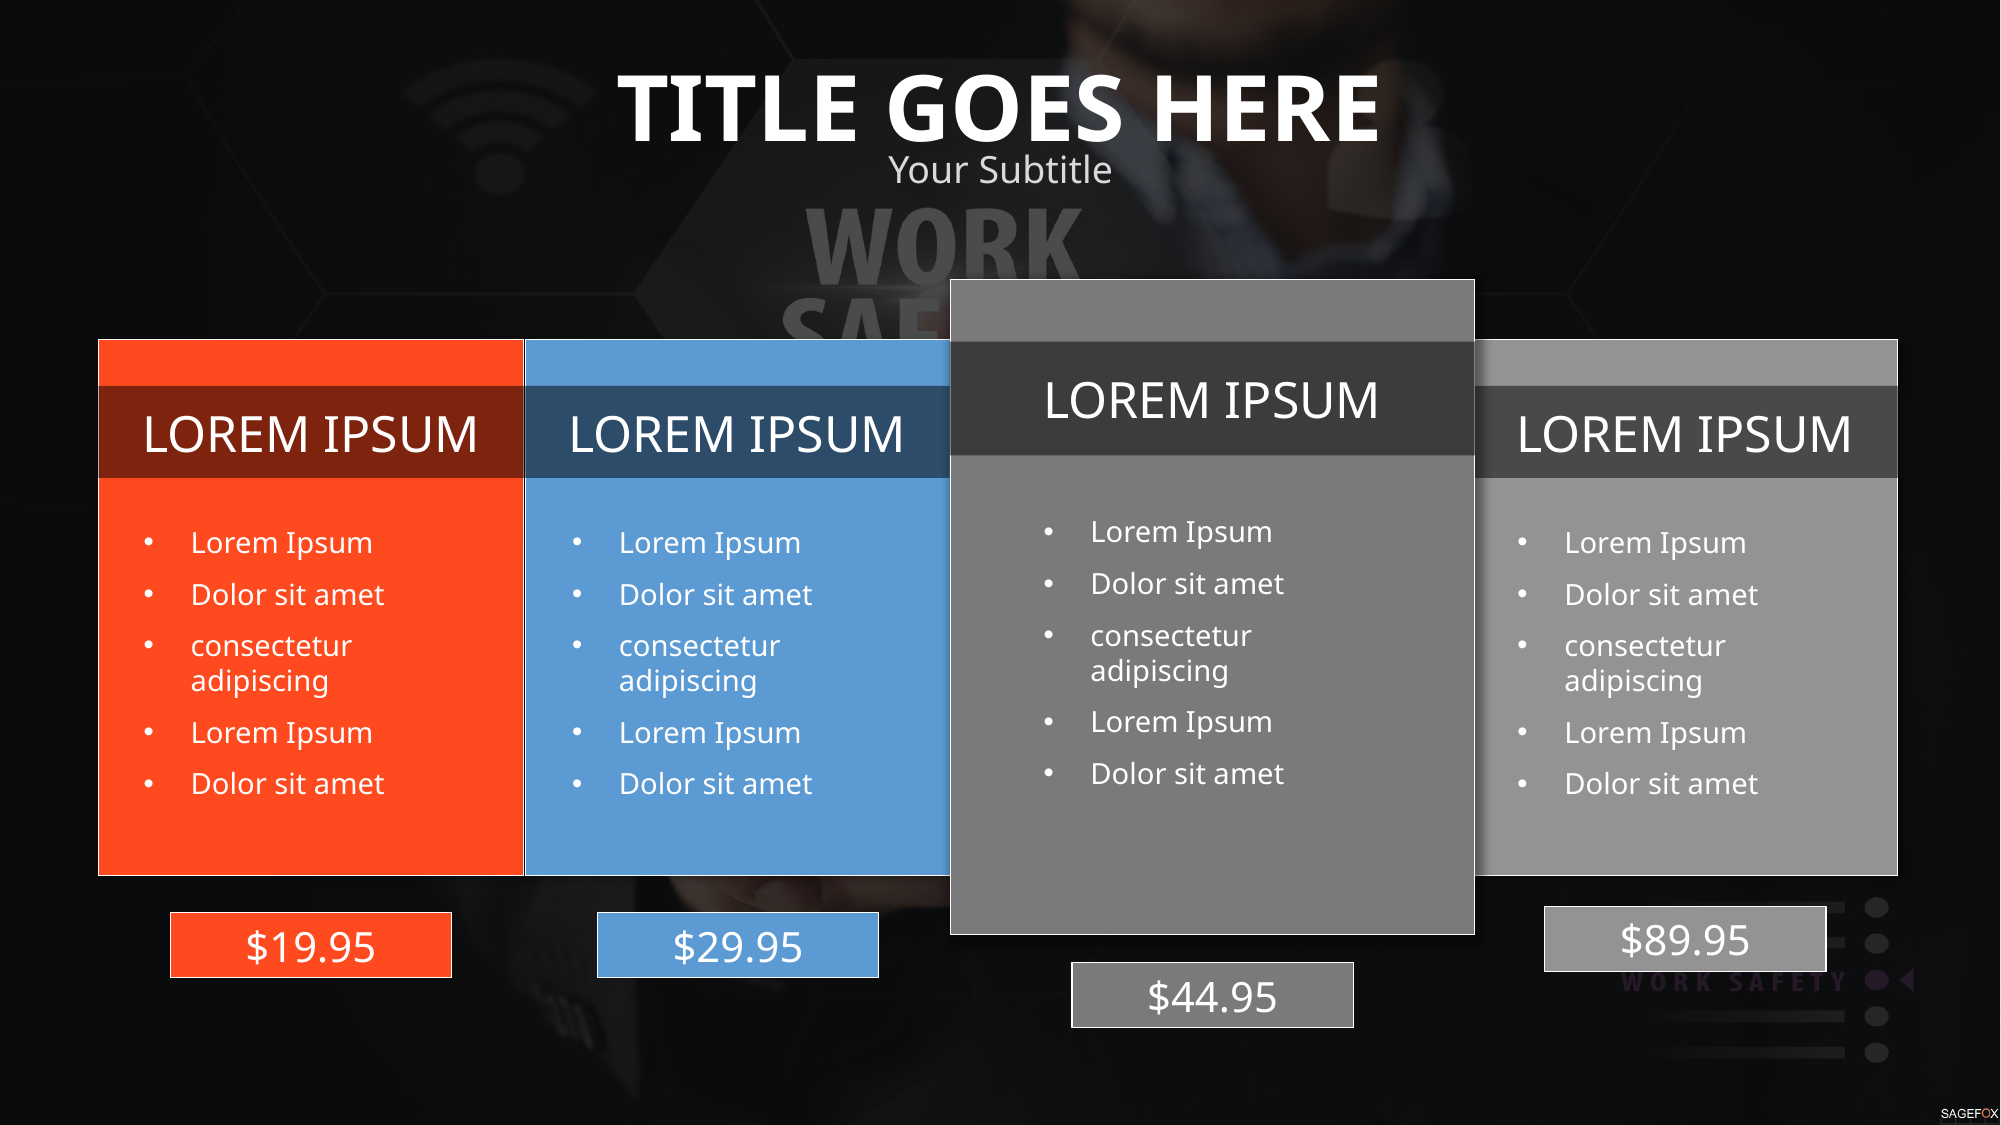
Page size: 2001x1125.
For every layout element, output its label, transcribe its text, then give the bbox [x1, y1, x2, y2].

text_box $44.95 [1072, 962, 1354, 1028]
text_box $29.95 [597, 912, 879, 978]
text_box LOREM IPSUM [524, 385, 951, 479]
text_box [97, 479, 523, 876]
text_box LOREM IPSUM [1492, 385, 1899, 479]
text_box [524, 479, 943, 876]
text_box Lorem Ipsum Dolor sit amet consectetur adipiscing Lorem Ipsum Dolor sit amet [1492, 493, 1874, 864]
text_box $89.95 [1544, 906, 1826, 972]
text_box Lorem Ipsum Dolor sit amet consectetur adipiscing Lorem Ipsum Dolor sit amet [541, 493, 928, 864]
text_box [950, 279, 1476, 341]
text_box $19.95 [170, 912, 452, 978]
text_box [1492, 338, 1899, 385]
text_box [97, 338, 524, 385]
text_box [950, 457, 1476, 936]
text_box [548, 42, 1452, 199]
text_box LOREM IPSUM [97, 385, 524, 479]
text_box Lorem Ipsum Dolor sit amet consectetur adipiscing Lorem Ipsum Dolor sit amet [1012, 483, 1400, 854]
text_box LOREM IPSUM [949, 341, 1476, 457]
text_box Lorem Ipsum Dolor sit amet consectetur adipiscing Lorem Ipsum Dolor sit amet [113, 493, 500, 864]
text_box [1492, 479, 1899, 876]
picture [1940, 0, 2001, 1125]
text_box [524, 338, 943, 385]
